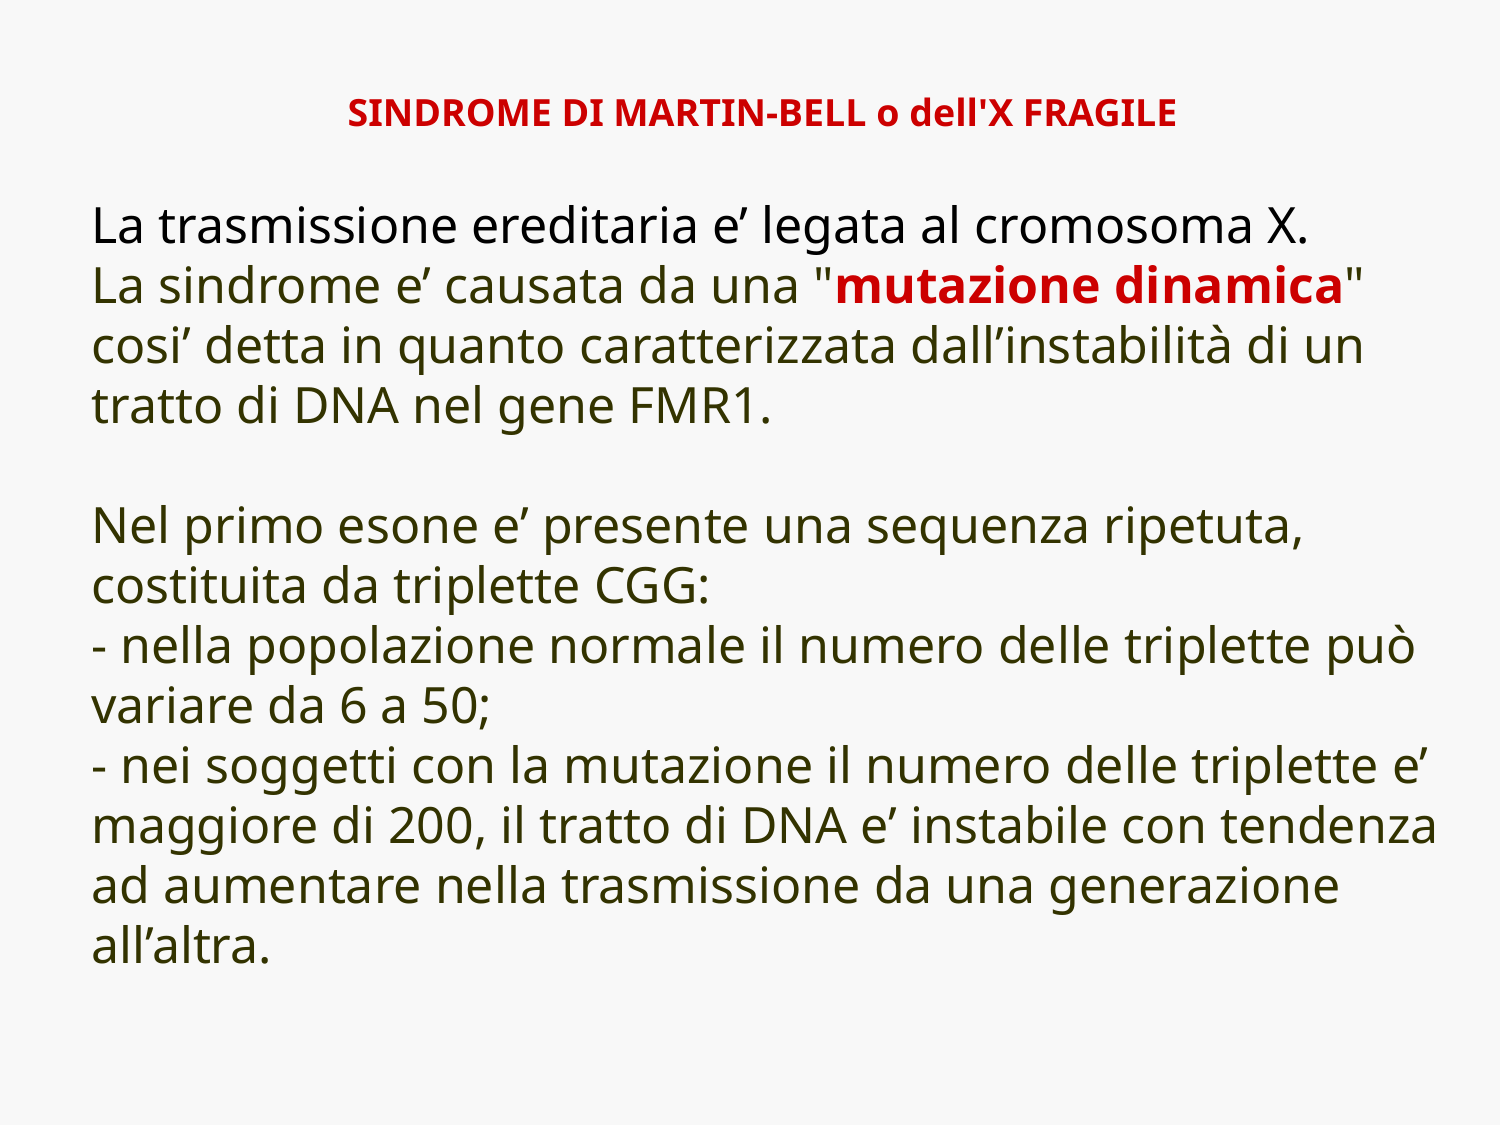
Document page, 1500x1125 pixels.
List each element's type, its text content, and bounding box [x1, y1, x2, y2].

text_box SINDROME DI MARTIN-BELL o dell'X FRAGILE La trasmissione ereditaria e’ legata al cromosoma X. La sindrome e’ causata da una "mutazione dinamica" cosi’ detta in quanto caratterizzata dall’instabilità di un tratto di DNA nel gene FMR1. Nel primo esone e’ presente una sequenza ripetuta, costituita da triplette CGG: - nella popolazione normale il numero delle triplette può variare da 6 a 50; - nei soggetti con la mutazione il numero delle triplette e’ maggiore di 200, il tratto di DNA e’ instabile con tendenza ad aumentare nella trasmissione da una generazione all’altra. [76, 90, 1459, 981]
